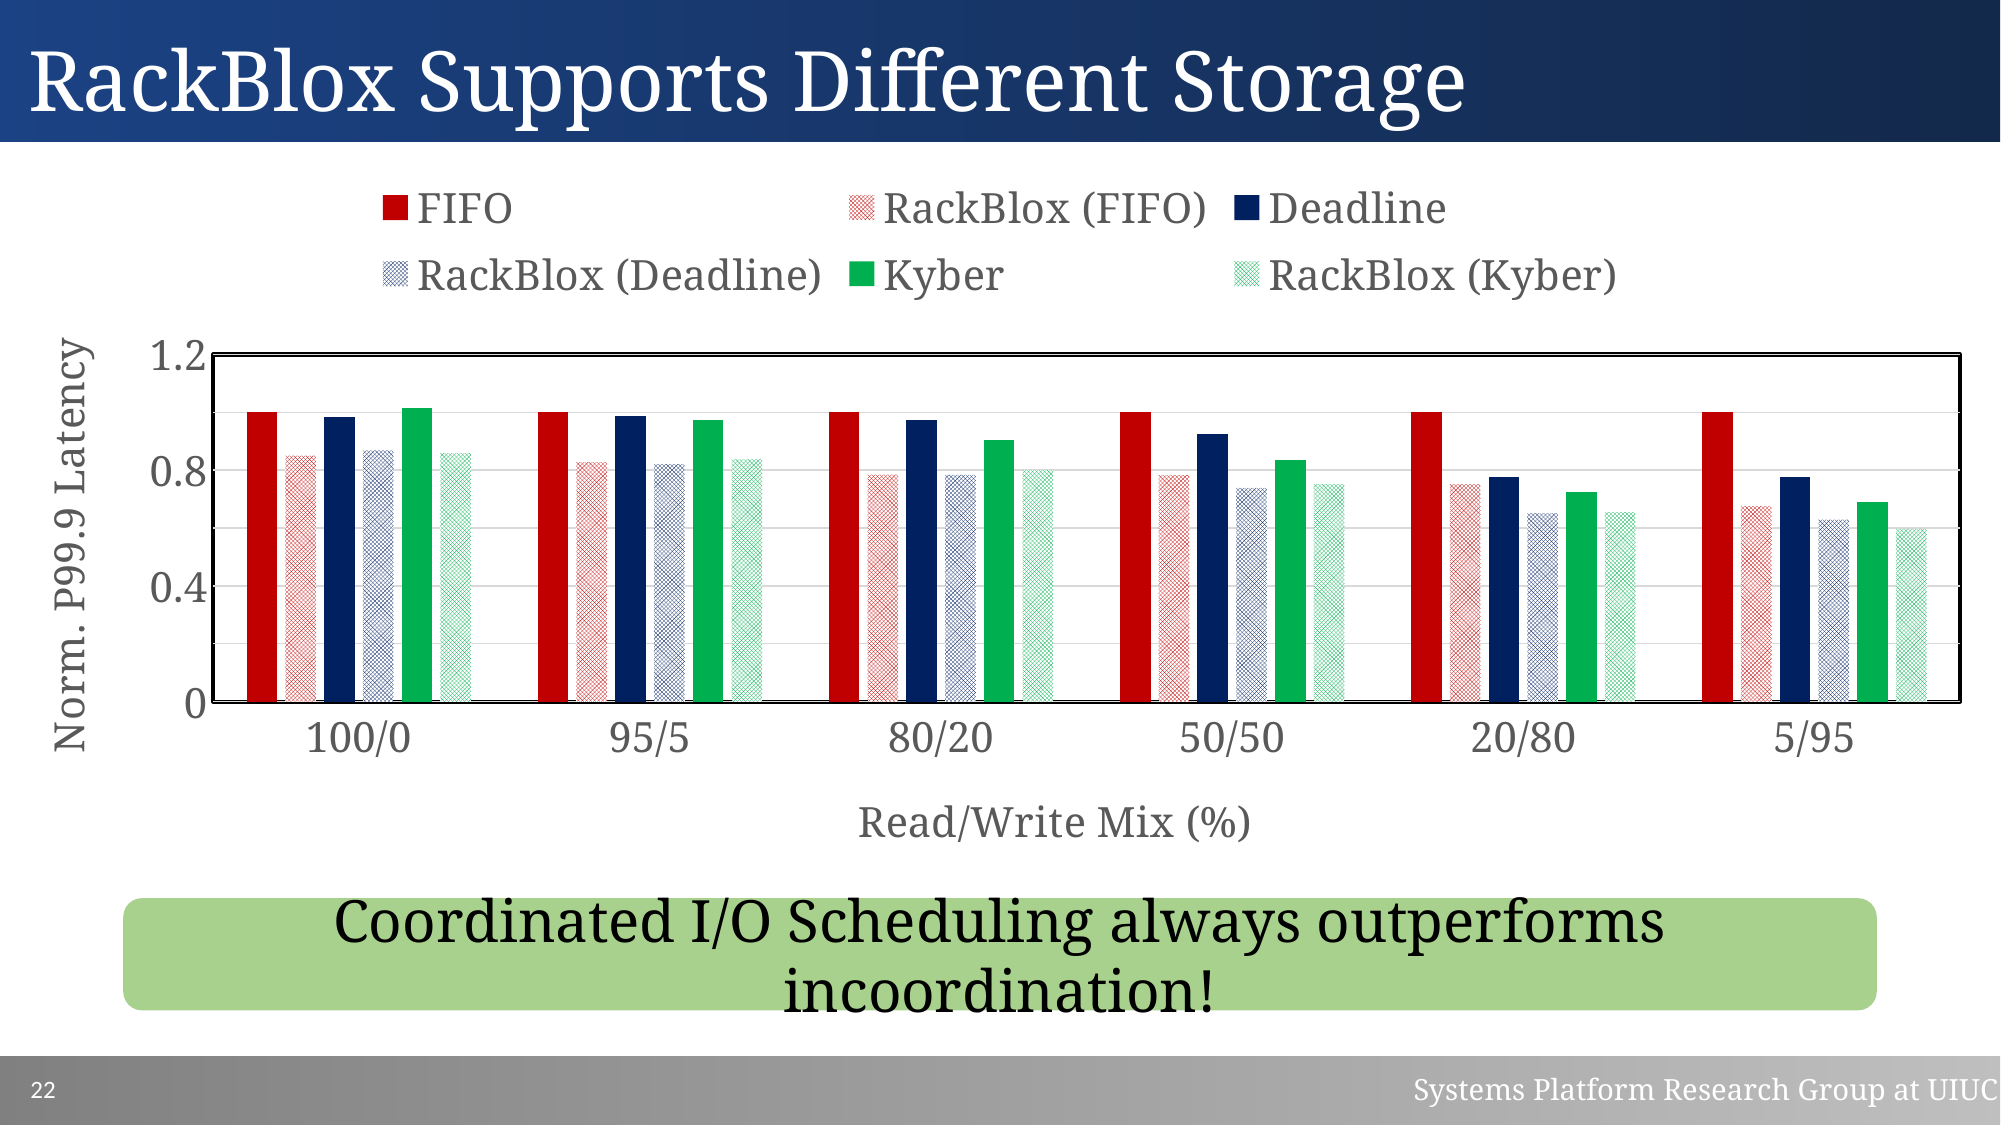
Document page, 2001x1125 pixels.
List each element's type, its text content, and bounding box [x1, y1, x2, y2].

chart [0, 159, 2000, 888]
text_box RackBlox Supports Different Storage Schedulers [13, 20, 1918, 159]
text_box [0, 1056, 2000, 1125]
text_box [0, 0, 2000, 142]
text_box Systems Platform Research Group at UIUC [1303, 1063, 2000, 1114]
slide_number 22 [10, 1058, 71, 1119]
text_box Coordinated I/O Scheduling always outperforms incoordination! [122, 897, 1878, 1012]
